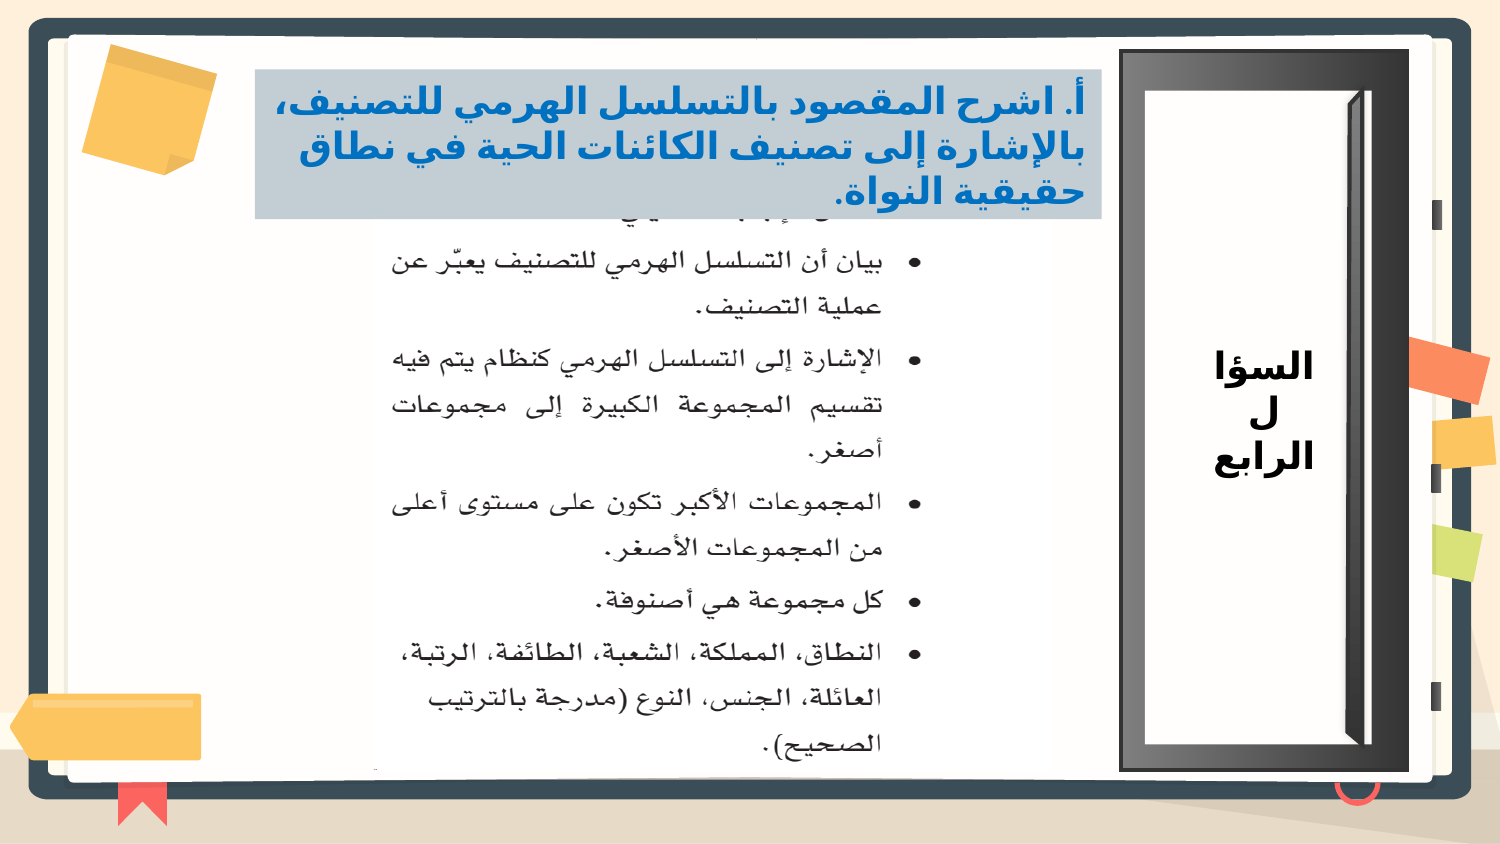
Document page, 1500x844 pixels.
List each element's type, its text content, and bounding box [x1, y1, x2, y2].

text_box [1432, 200, 1443, 230]
text_box [1121, 50, 1407, 770]
text_box [1347, 90, 1363, 745]
picture [374, 189, 1052, 771]
text_box [1144, 90, 1356, 745]
text_box السؤال الرابع [1183, 336, 1346, 483]
text_box [1364, 90, 1372, 745]
text_box أ. اشرح المقصود بالتسلسل الهرمي للتصنيف، بالإشارة إلى تصنيف الكائنات الحية في نطاق حقيقية النواة. [254, 69, 1102, 220]
text_box [1431, 464, 1442, 493]
text_box [1431, 682, 1442, 711]
